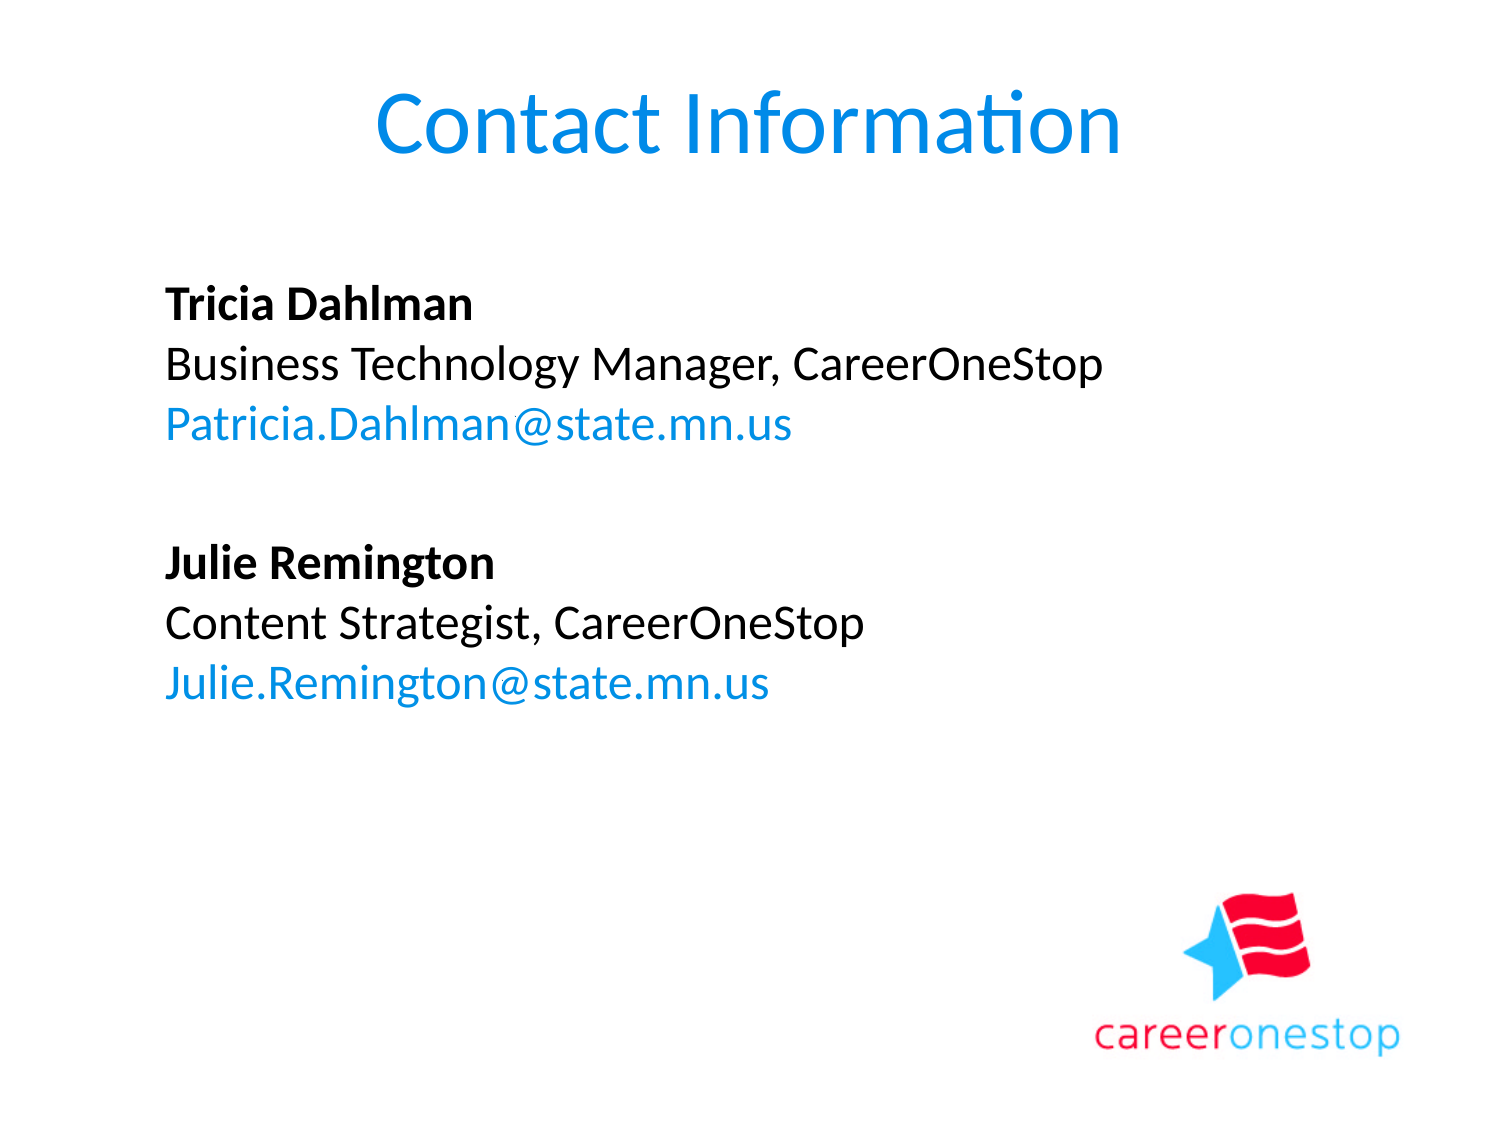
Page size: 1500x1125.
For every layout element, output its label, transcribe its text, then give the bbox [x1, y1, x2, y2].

text_box _ [163, 388, 867, 442]
picture [1087, 1018, 1406, 1068]
title Contact Information [74, 45, 1426, 188]
list Tricia Dahlman Business Technology Manager, CareerOneStop Patricia.Dahlman@state.mn.us Julie Remington Content Strategist, CareerOneStop Julie.Remington@state.mn.us [149, 262, 1427, 1018]
text_box _ [163, 652, 842, 706]
